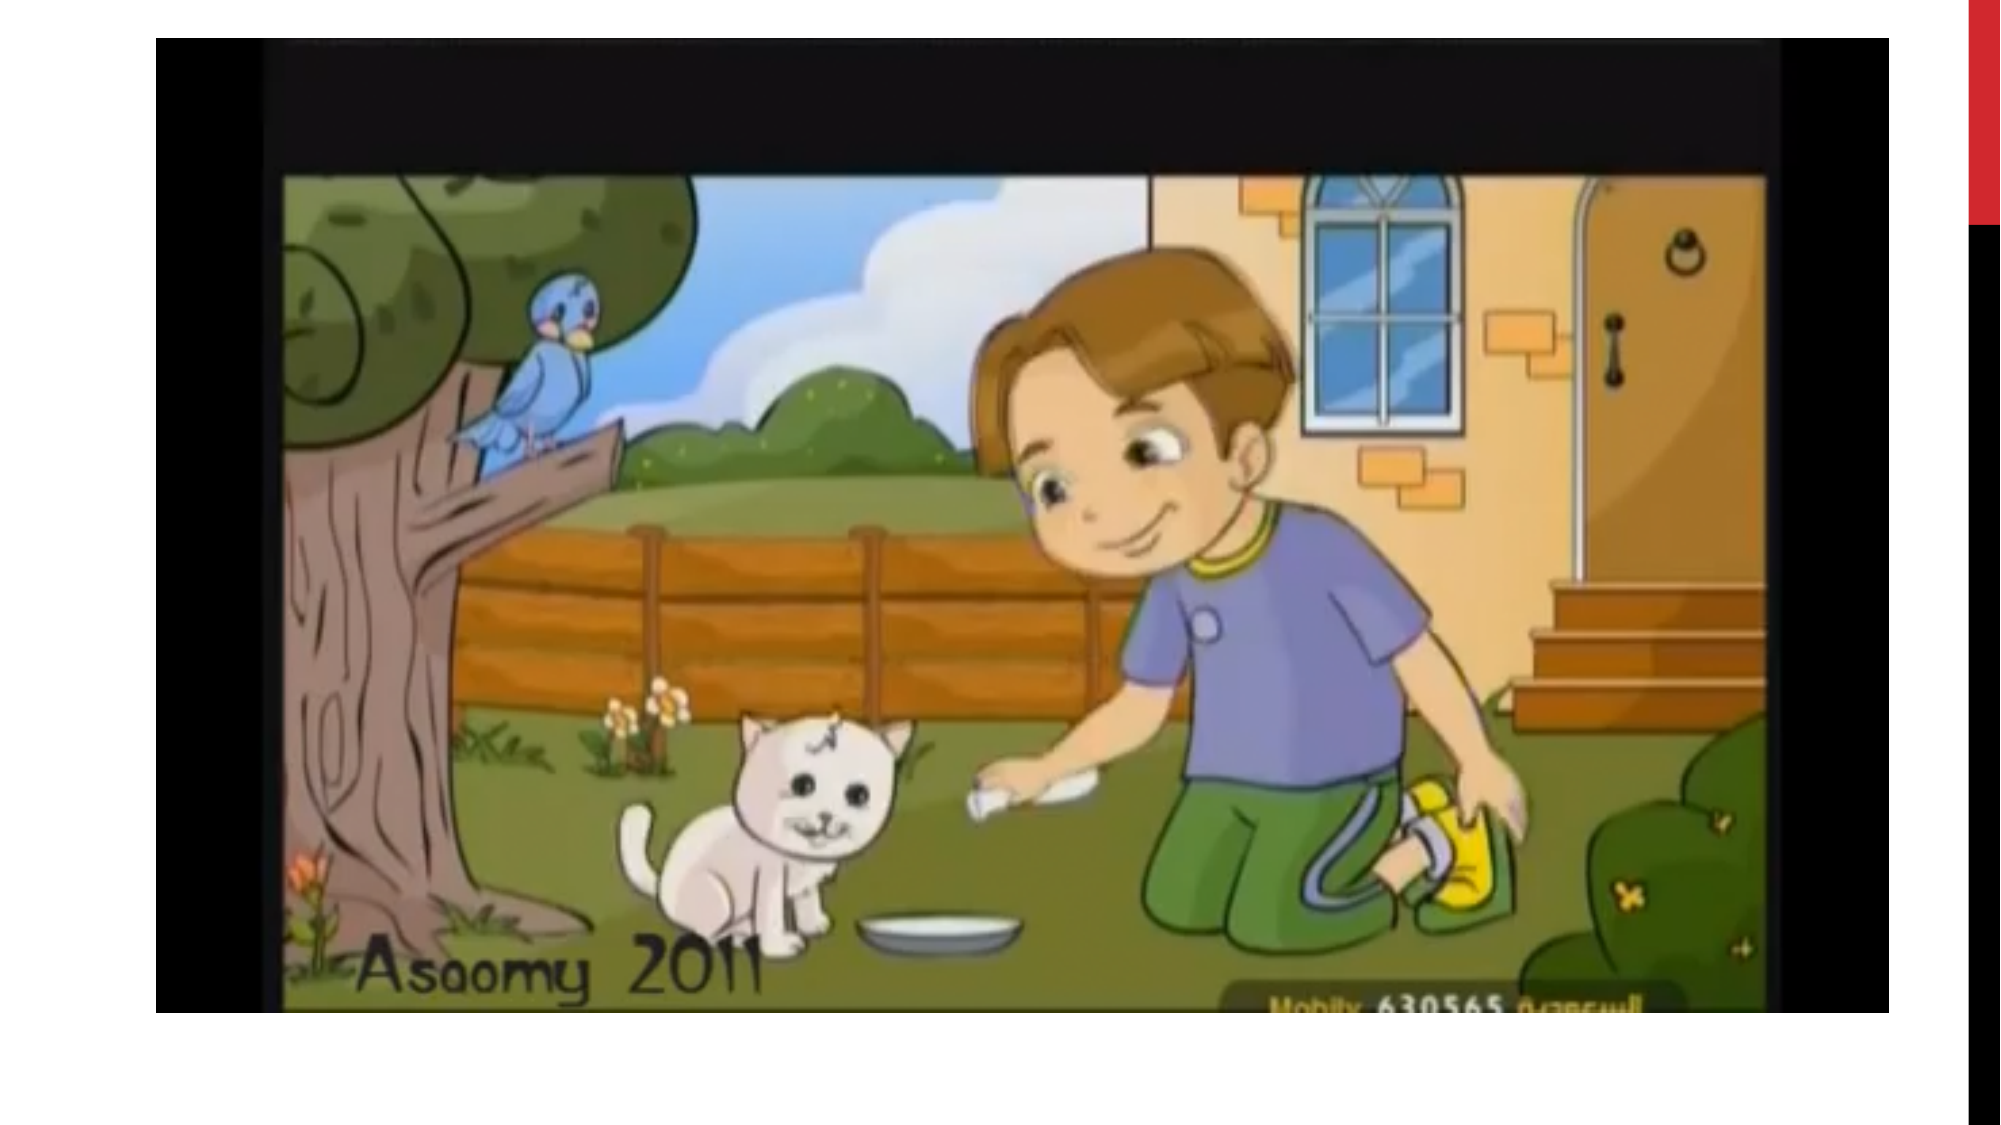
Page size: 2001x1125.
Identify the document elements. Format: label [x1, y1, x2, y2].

list [154, 37, 1890, 1014]
